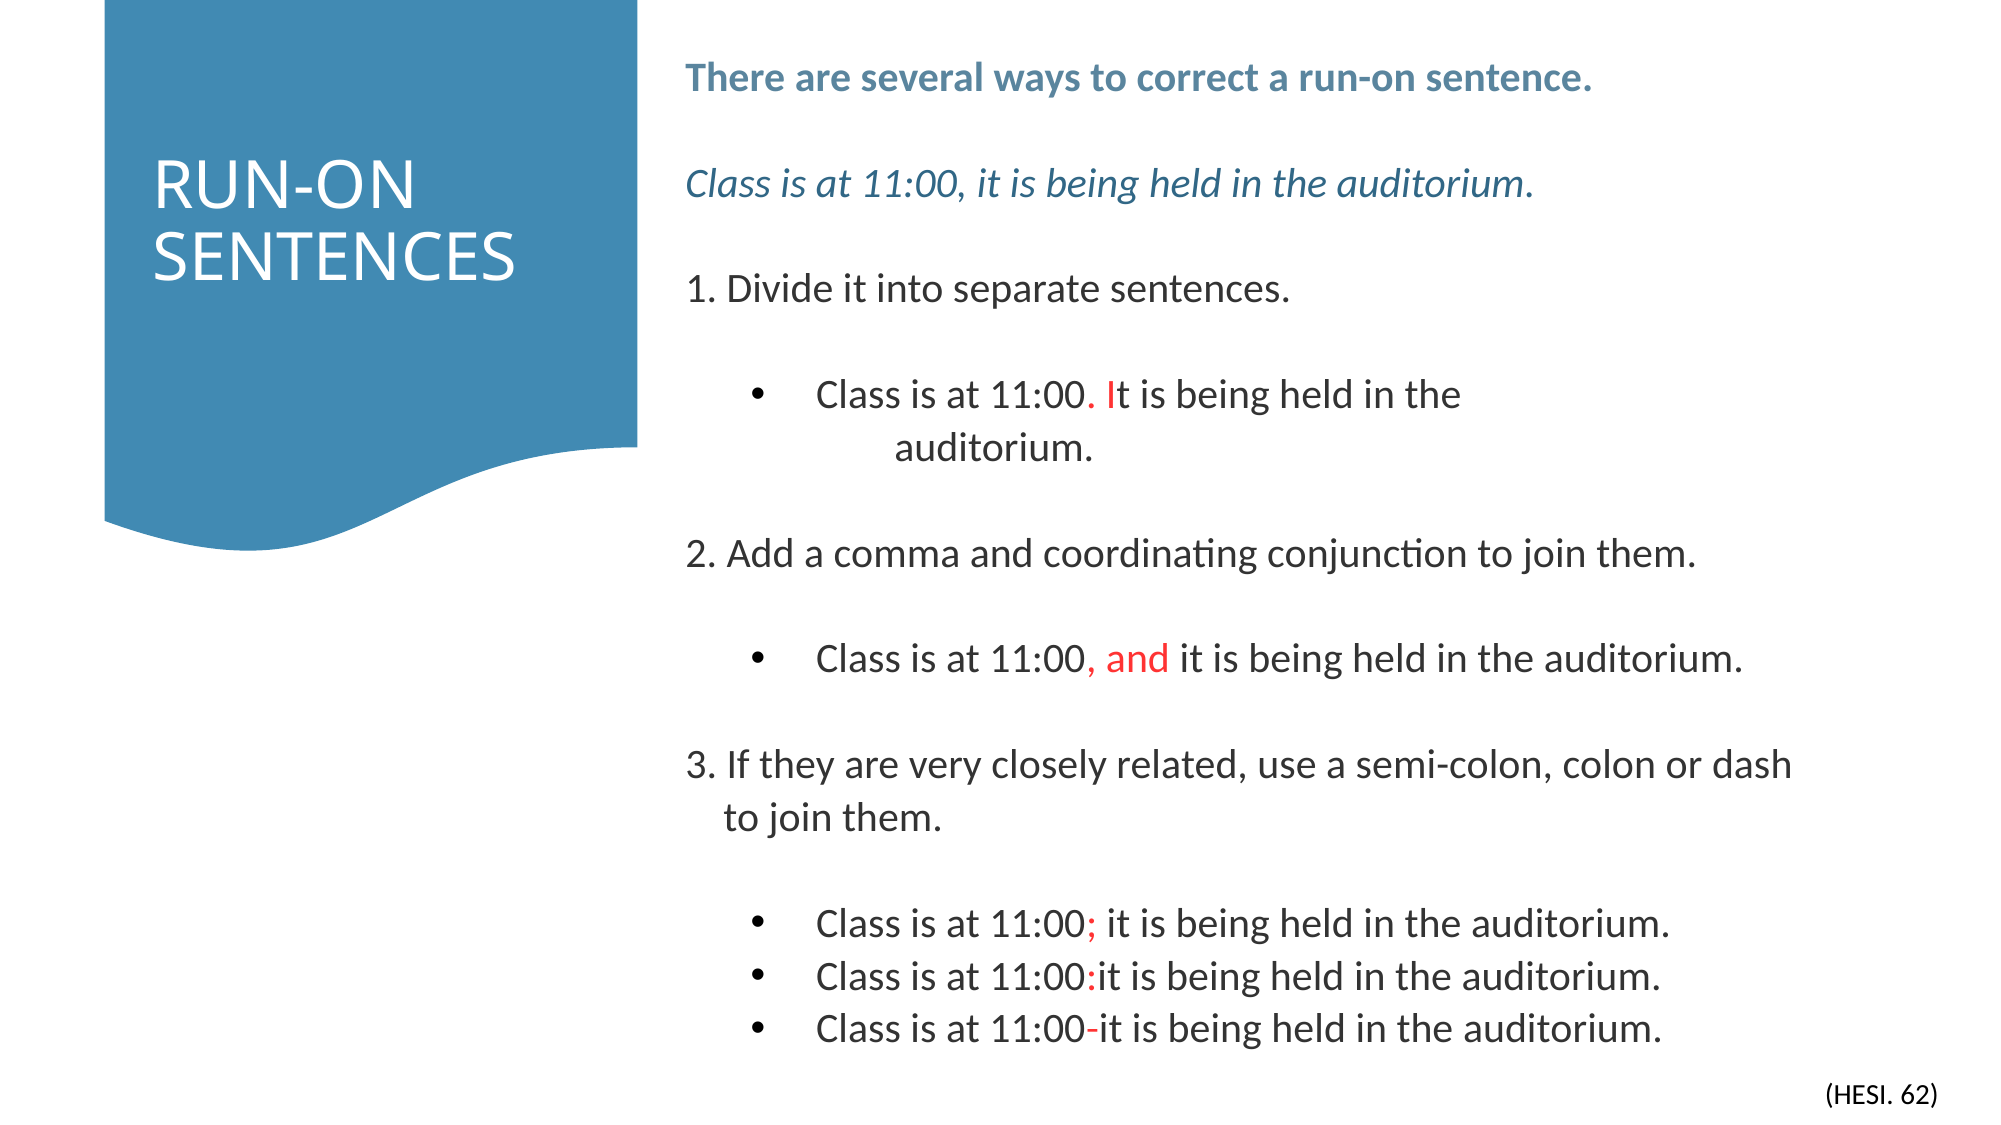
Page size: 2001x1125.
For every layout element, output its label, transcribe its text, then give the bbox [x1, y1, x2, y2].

text_box [103, 0, 639, 552]
text_box (HESI. 62) [1810, 1067, 1954, 1118]
text_box There are several ways to correct a run-on sentence. Class is at 11:00, it is being held in the auditorium. 1. Divide it into separate sentences. Class is at 11:00. It is being held in the auditorium. 2. Add a comma and coordinating conjunction to join them. Class is at 11:00, and it is being held in the auditorium. 3. If they are very closely related, use a semi-colon, colon or dash to join them. Class is at 11:00; it is being held in the auditorium. Class is at 11:00:it is being held in the auditorium. Class is at 11:00-it is being held in the auditorium. [670, 47, 1977, 1068]
text_box RUN-ON SENTENCES [137, 28, 604, 417]
